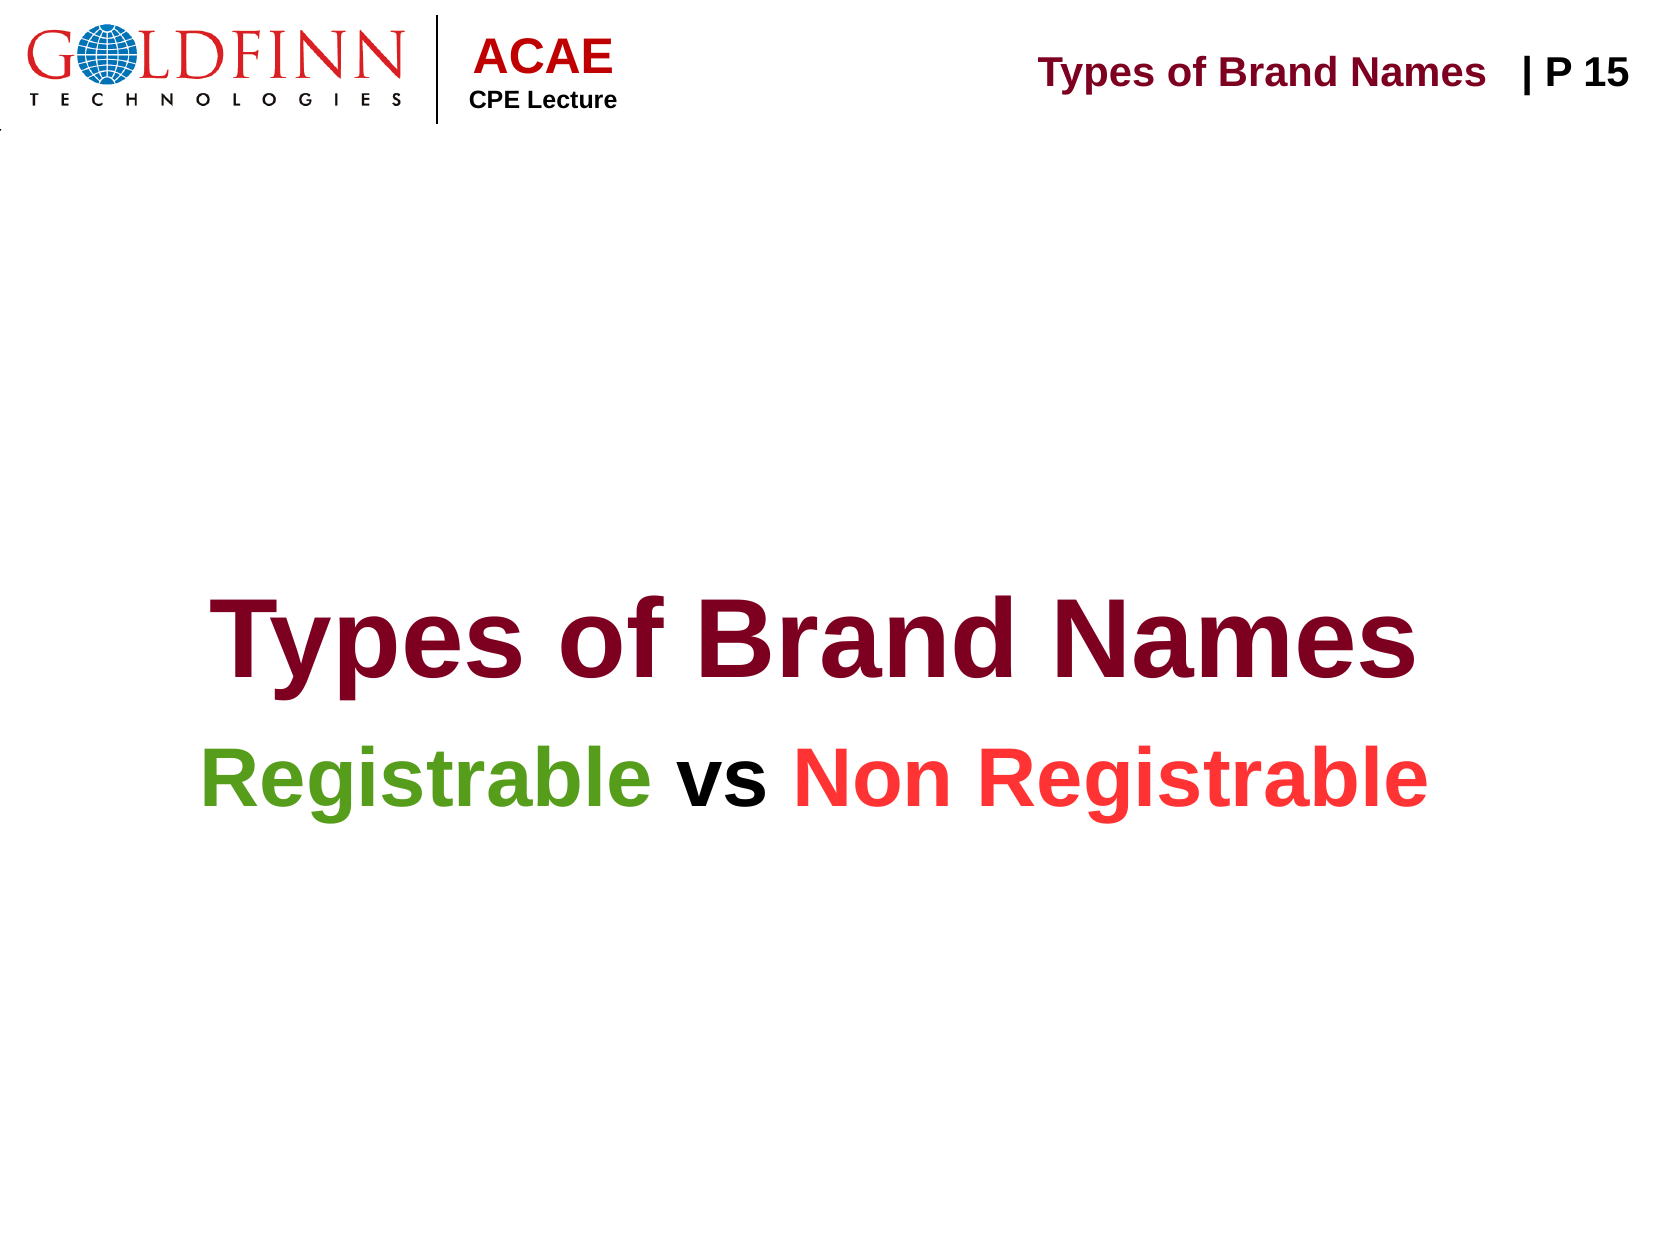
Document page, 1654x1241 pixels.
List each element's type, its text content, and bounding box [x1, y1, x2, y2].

list Types of Brand Names | P 15 [944, 9, 1630, 119]
text_box Types of Brand Names Registrable vs Non Registrable [188, 537, 1442, 1087]
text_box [23, 14, 650, 124]
